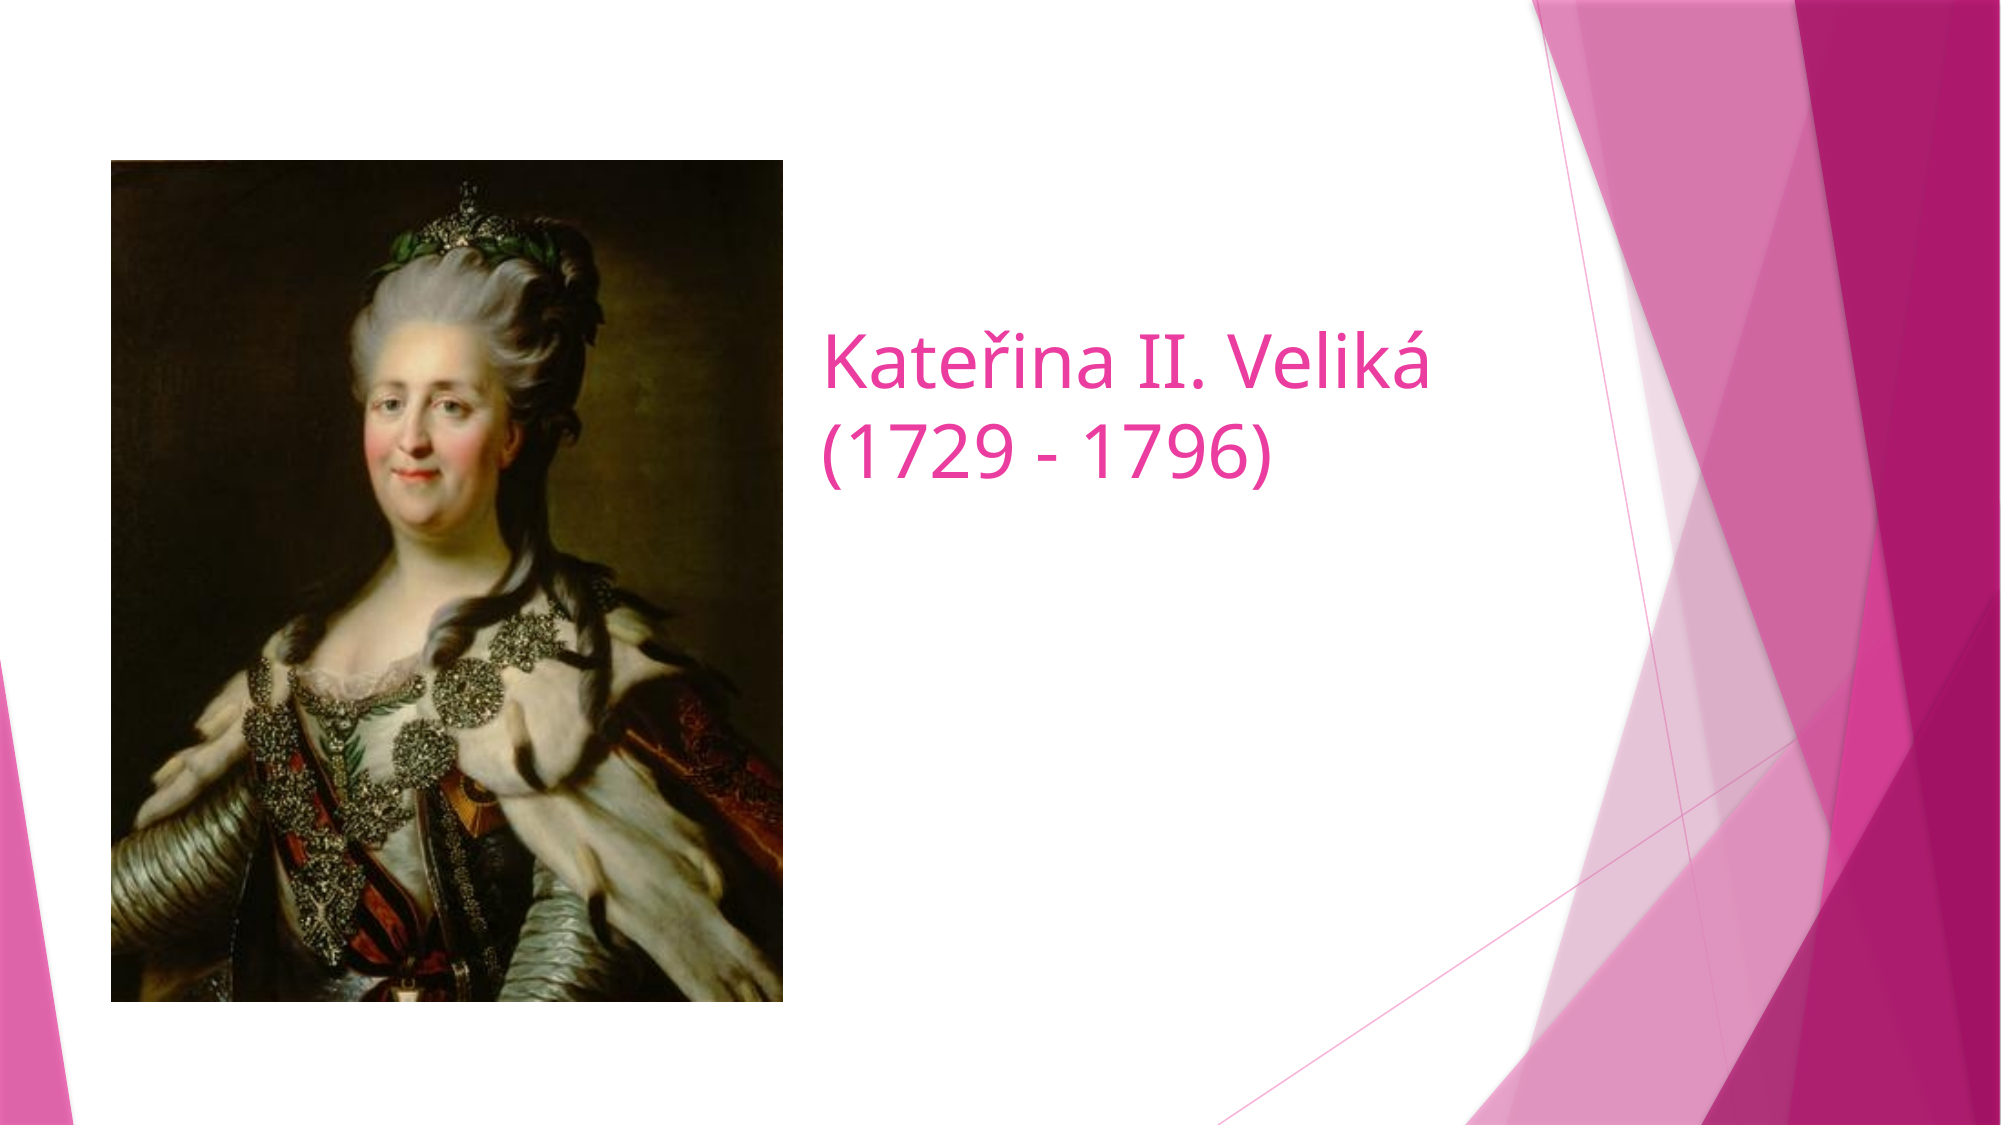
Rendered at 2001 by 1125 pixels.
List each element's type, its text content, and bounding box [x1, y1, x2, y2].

title Kateřina II. Veliká (1729 - 1796) [806, 306, 1800, 835]
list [110, 160, 784, 1003]
